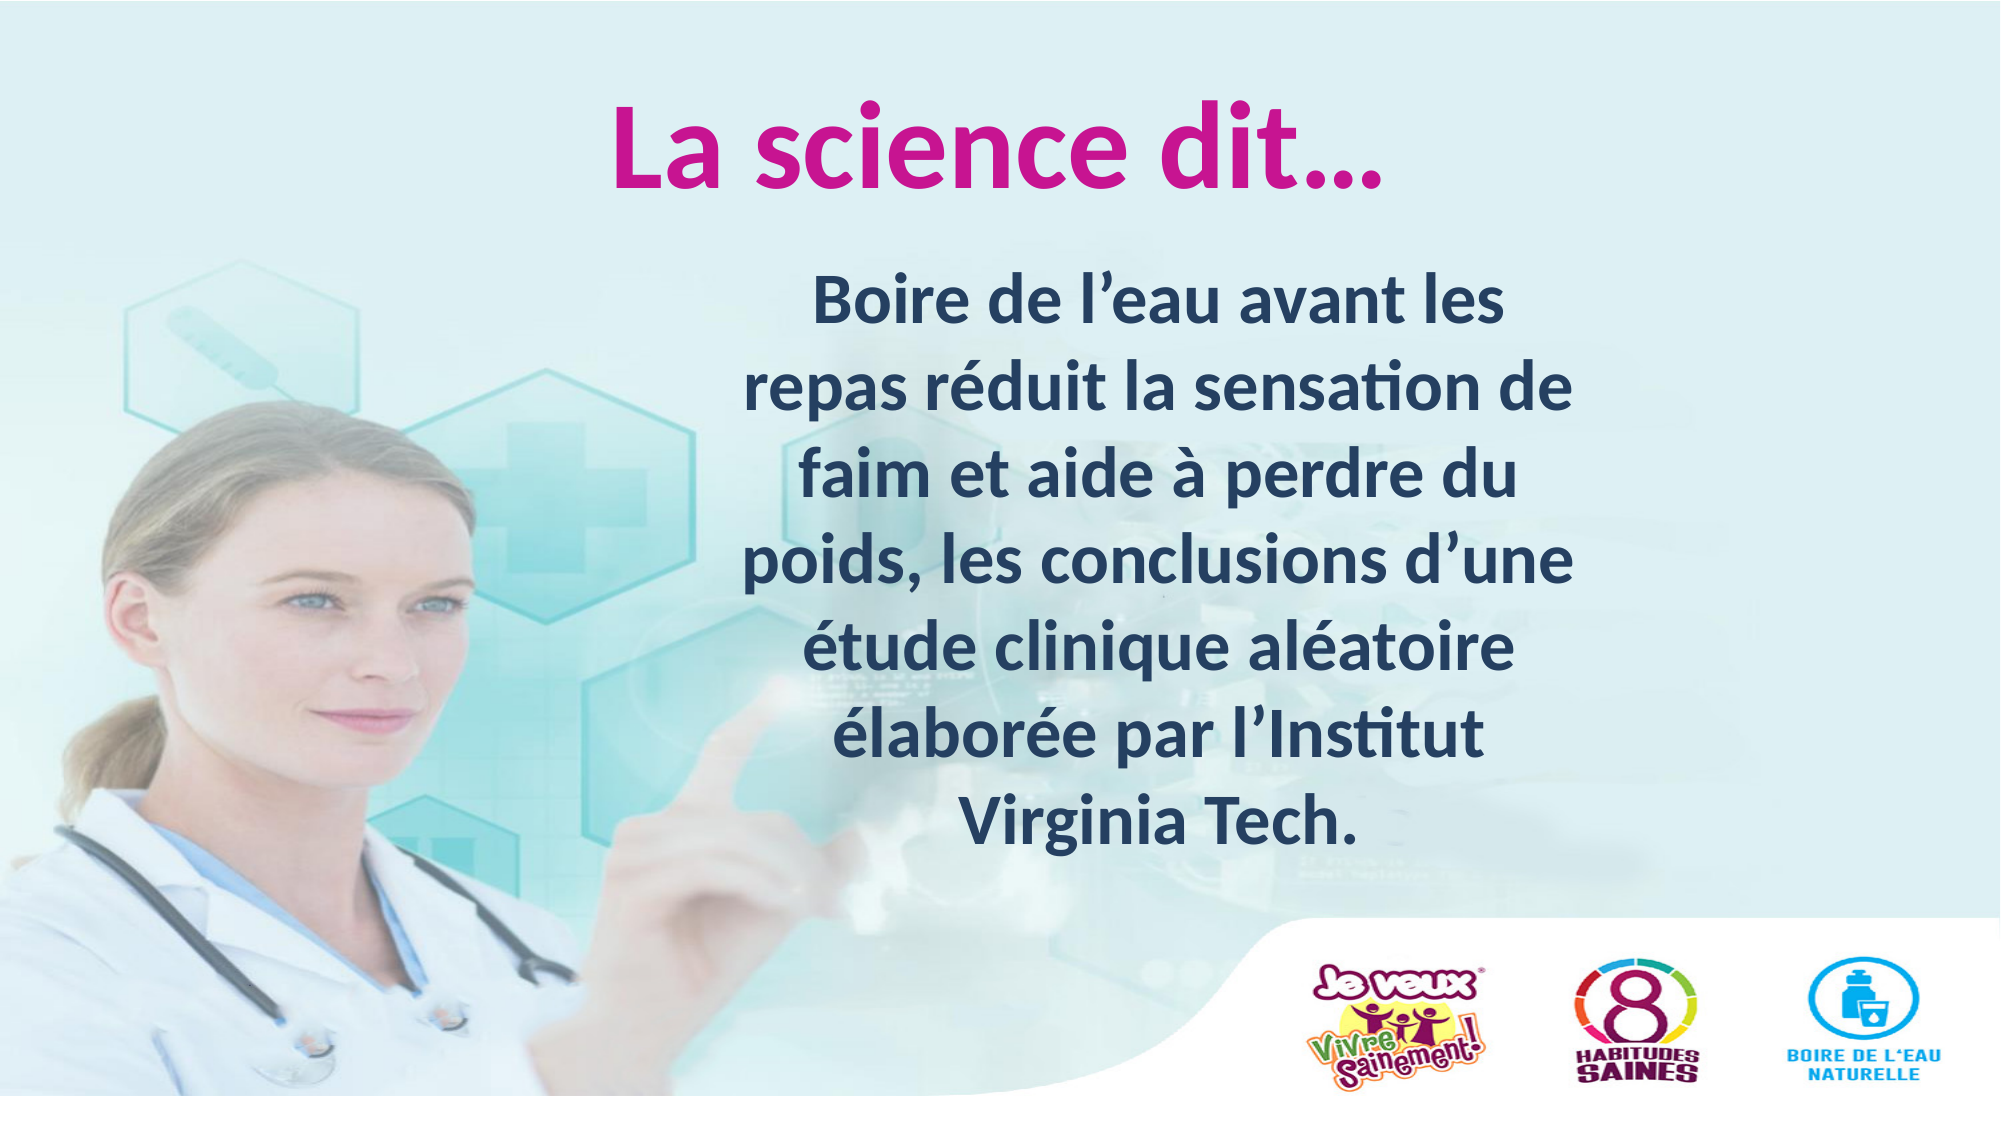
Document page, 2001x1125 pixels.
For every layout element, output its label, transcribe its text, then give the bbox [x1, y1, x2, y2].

picture [0, 0, 2001, 1125]
list Boire de l’eau avant les repas réduit la sensation de faim et aide à perdre du poids, les conclusions d’une étude clinique aléatoire élaborée par l’Institut Virginia Tech. [716, 243, 1603, 870]
title La science dit… [99, 45, 1900, 233]
